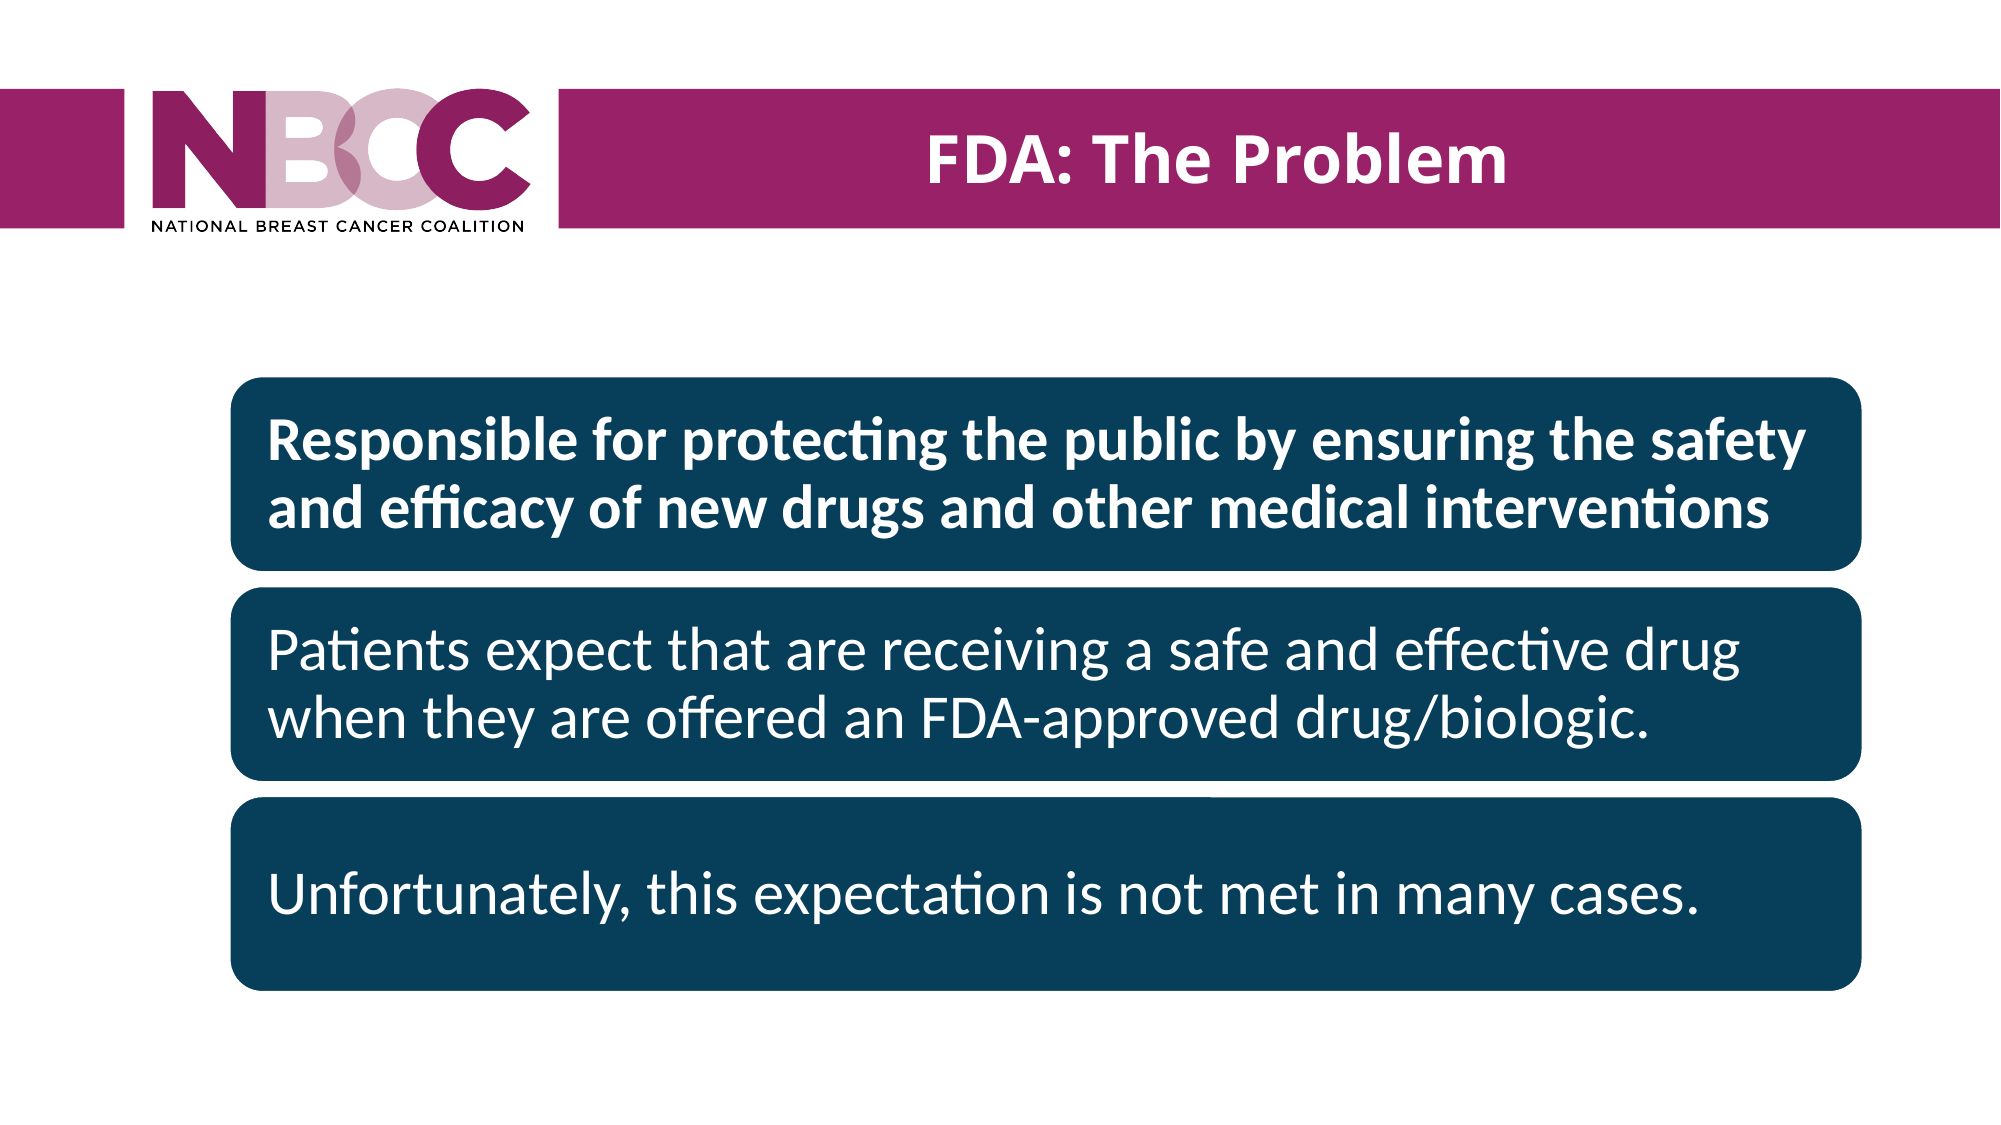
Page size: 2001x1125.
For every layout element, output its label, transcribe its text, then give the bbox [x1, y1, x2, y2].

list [229, 275, 1863, 1093]
picture [152, 88, 531, 232]
list FDA: The Problem [587, 102, 1848, 215]
